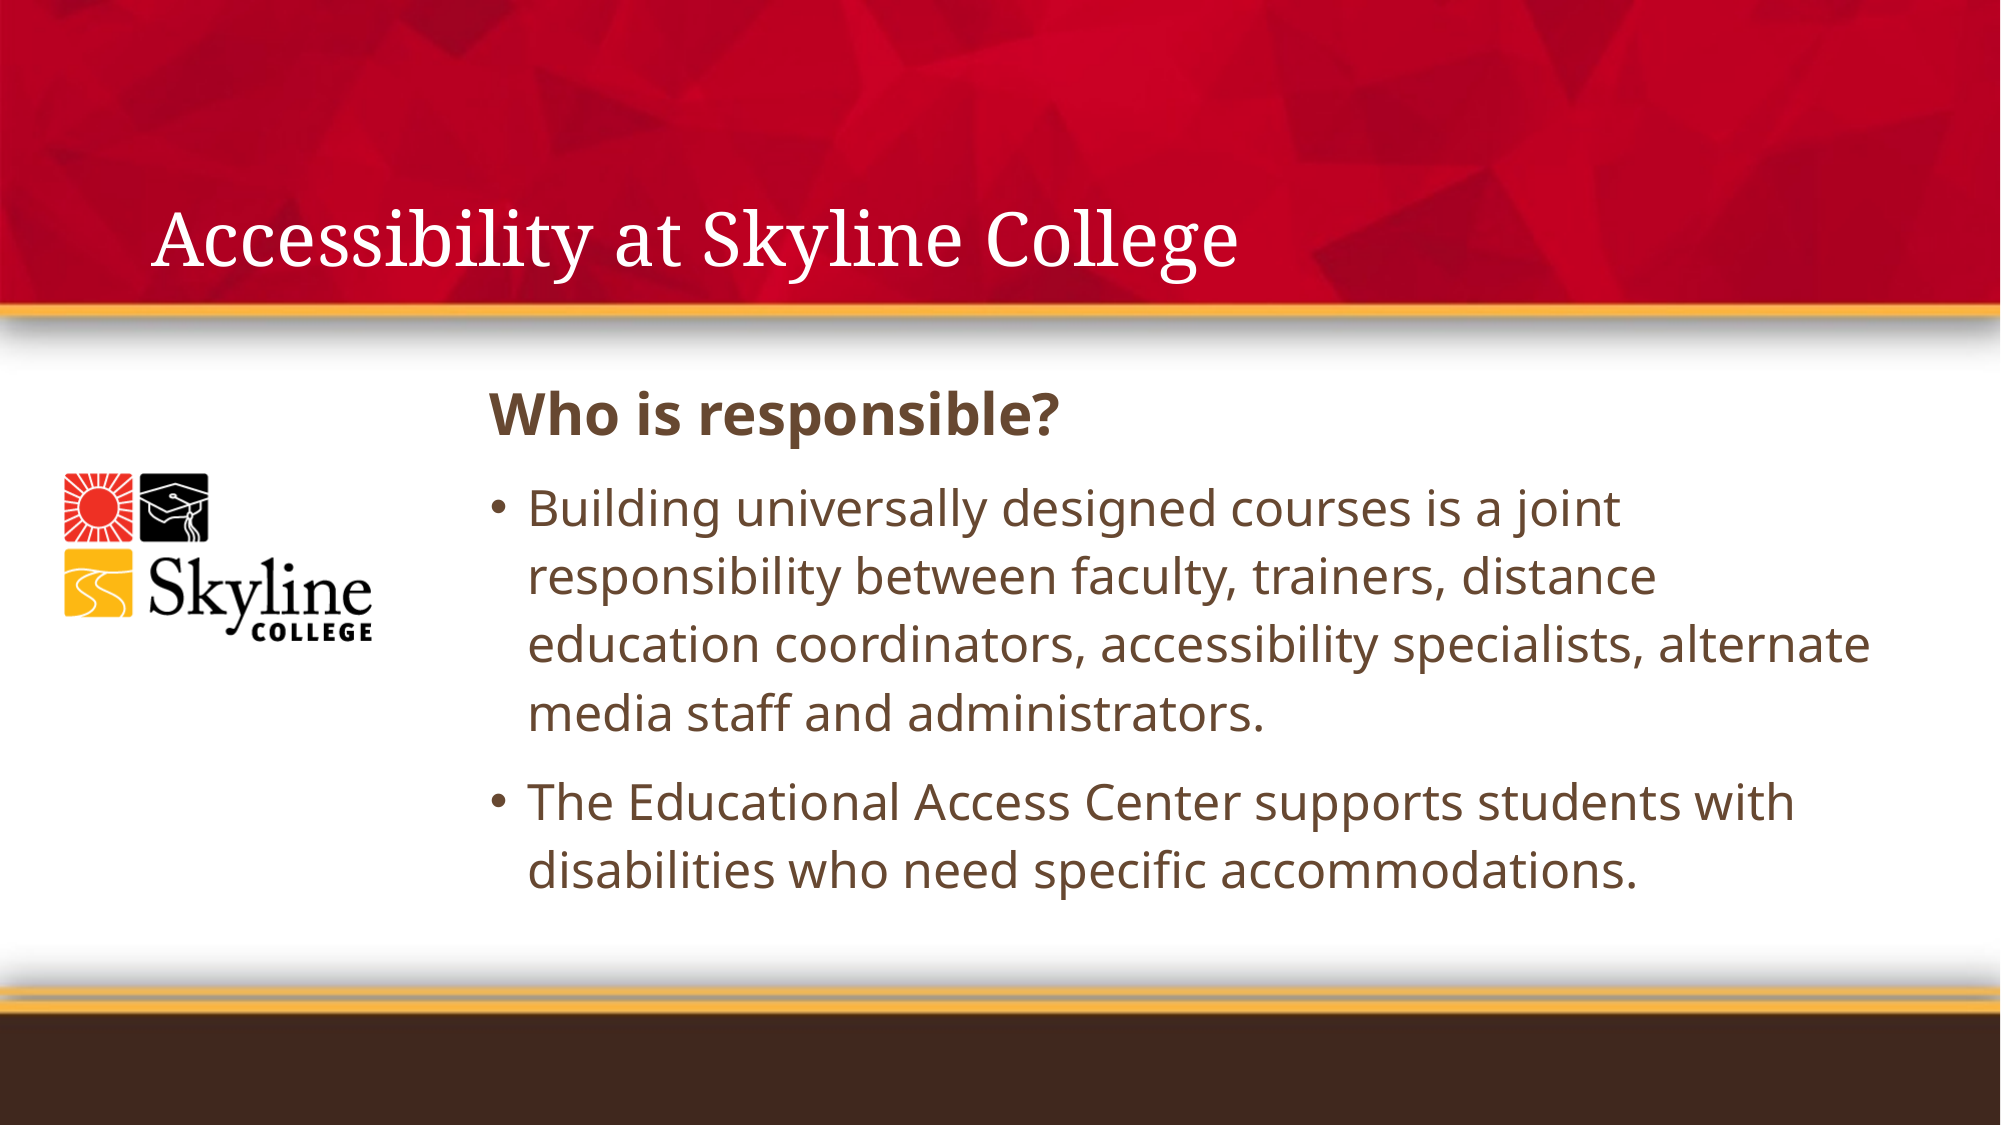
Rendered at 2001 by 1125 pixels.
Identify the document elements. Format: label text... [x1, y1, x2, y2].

list Who is responsible? Building universally designed courses is a joint responsibility between faculty, trainers, distance education coordinators, accessibility specialists, alternate media staff and administrators. The Educational Access Center supports students with disabilities who need specific accommodations. [474, 359, 1889, 949]
picture [44, 441, 394, 673]
title Accessibility at Skyline College [136, 74, 1862, 291]
